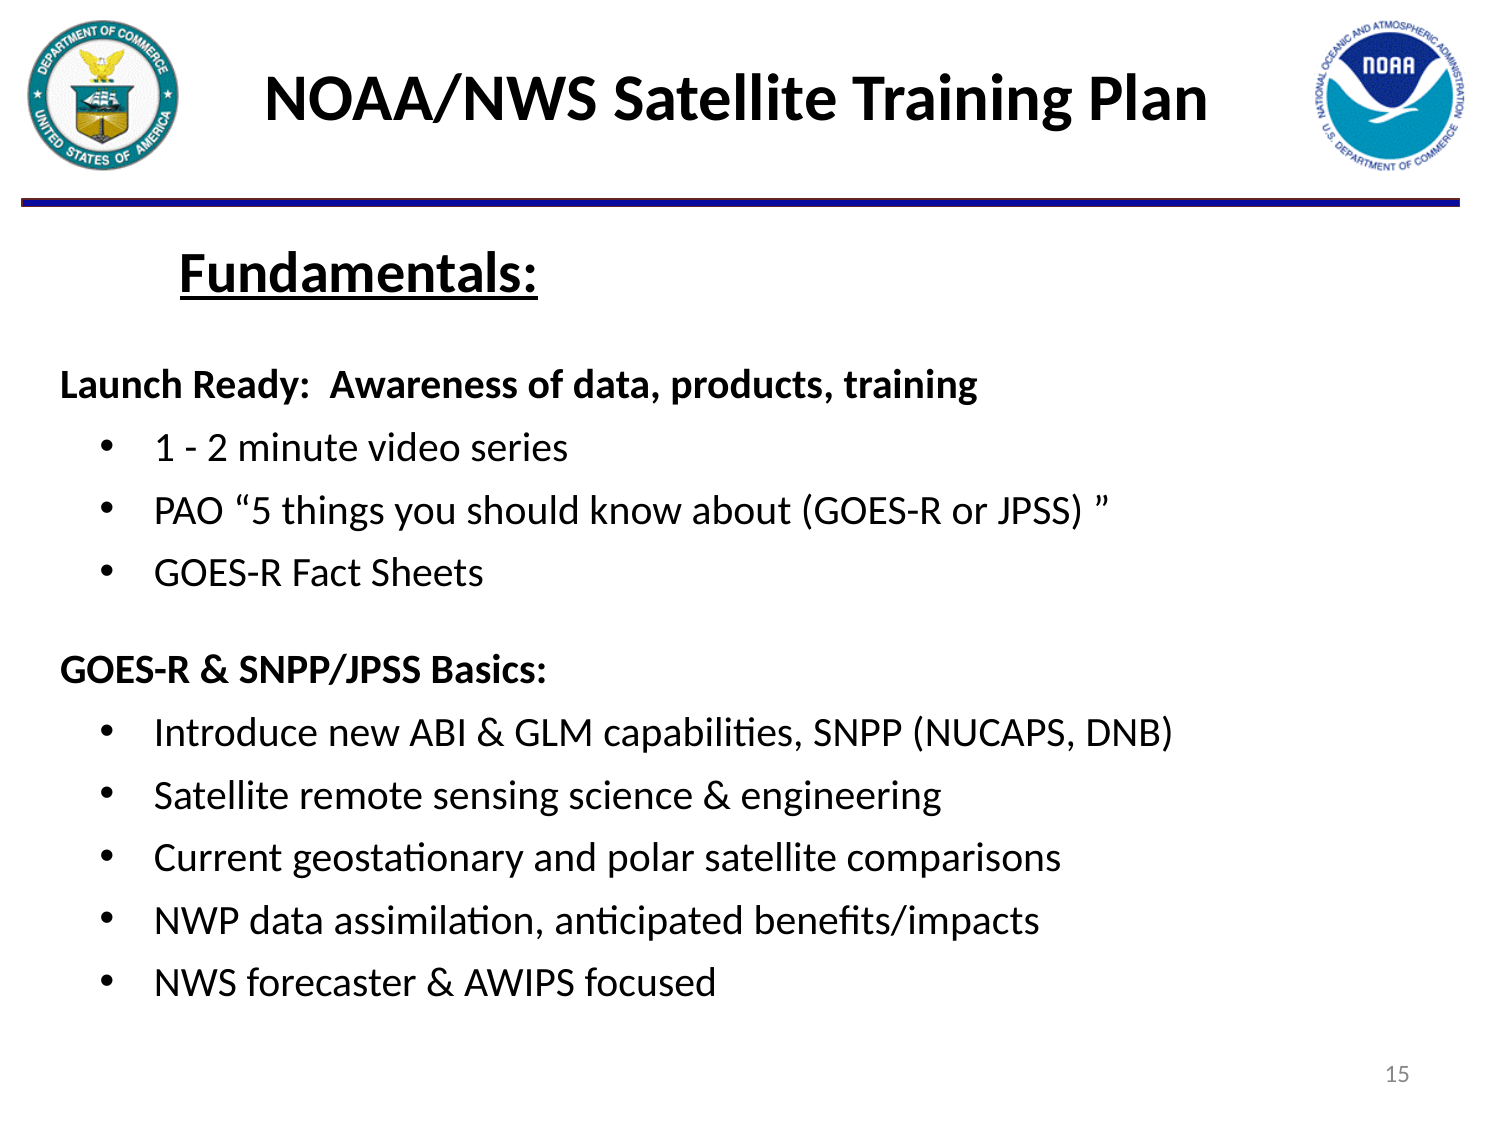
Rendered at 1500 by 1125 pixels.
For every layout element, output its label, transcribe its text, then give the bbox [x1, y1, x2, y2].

text_box Fundamentals: [164, 226, 554, 312]
text_box GOES-R & SNPP/JPSS Basics: Introduce new ABI & GLM capabilities, SNPP (NUCAPS, DNB) Satellite remote sensing science & engineering Current geostationary and polar satellite comparisons NWP data assimilation, anticipated benefits/impacts NWS forecaster & AWIPS focused [45, 634, 1218, 1013]
slide_number 15 [1074, 1042, 1425, 1103]
picture [6, 11, 99, 174]
title NOAA/NWS Satellite Training Plan [99, 0, 1375, 188]
text_box Launch Ready: Awareness of data, products, training 1 - 2 minute video series PAO “5 things you should know about (GOES-R or JPSS) ” GOES-R Fact Sheets [45, 349, 1193, 603]
picture [1375, 11, 1484, 177]
